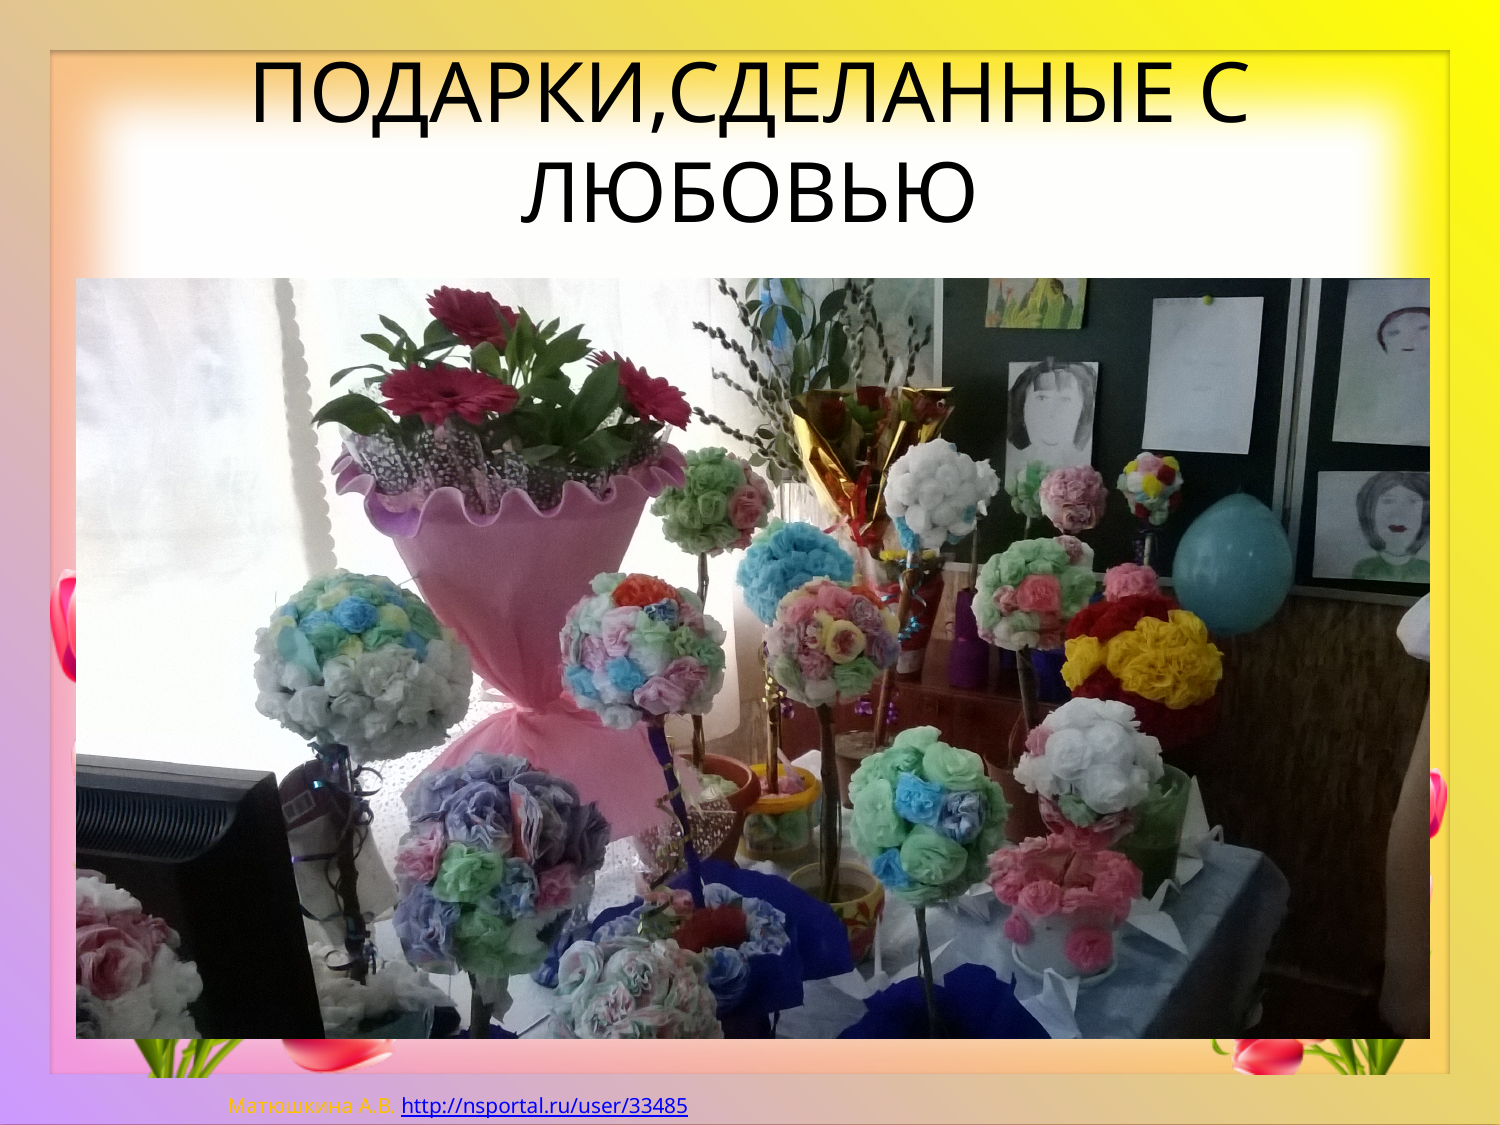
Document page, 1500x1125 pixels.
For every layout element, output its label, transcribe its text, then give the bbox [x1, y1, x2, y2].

title ПОДАРКИ,СДЕЛАННЫЕ С ЛЮБОВЬЮ [74, 44, 1426, 233]
picture [50, 278, 1447, 1078]
